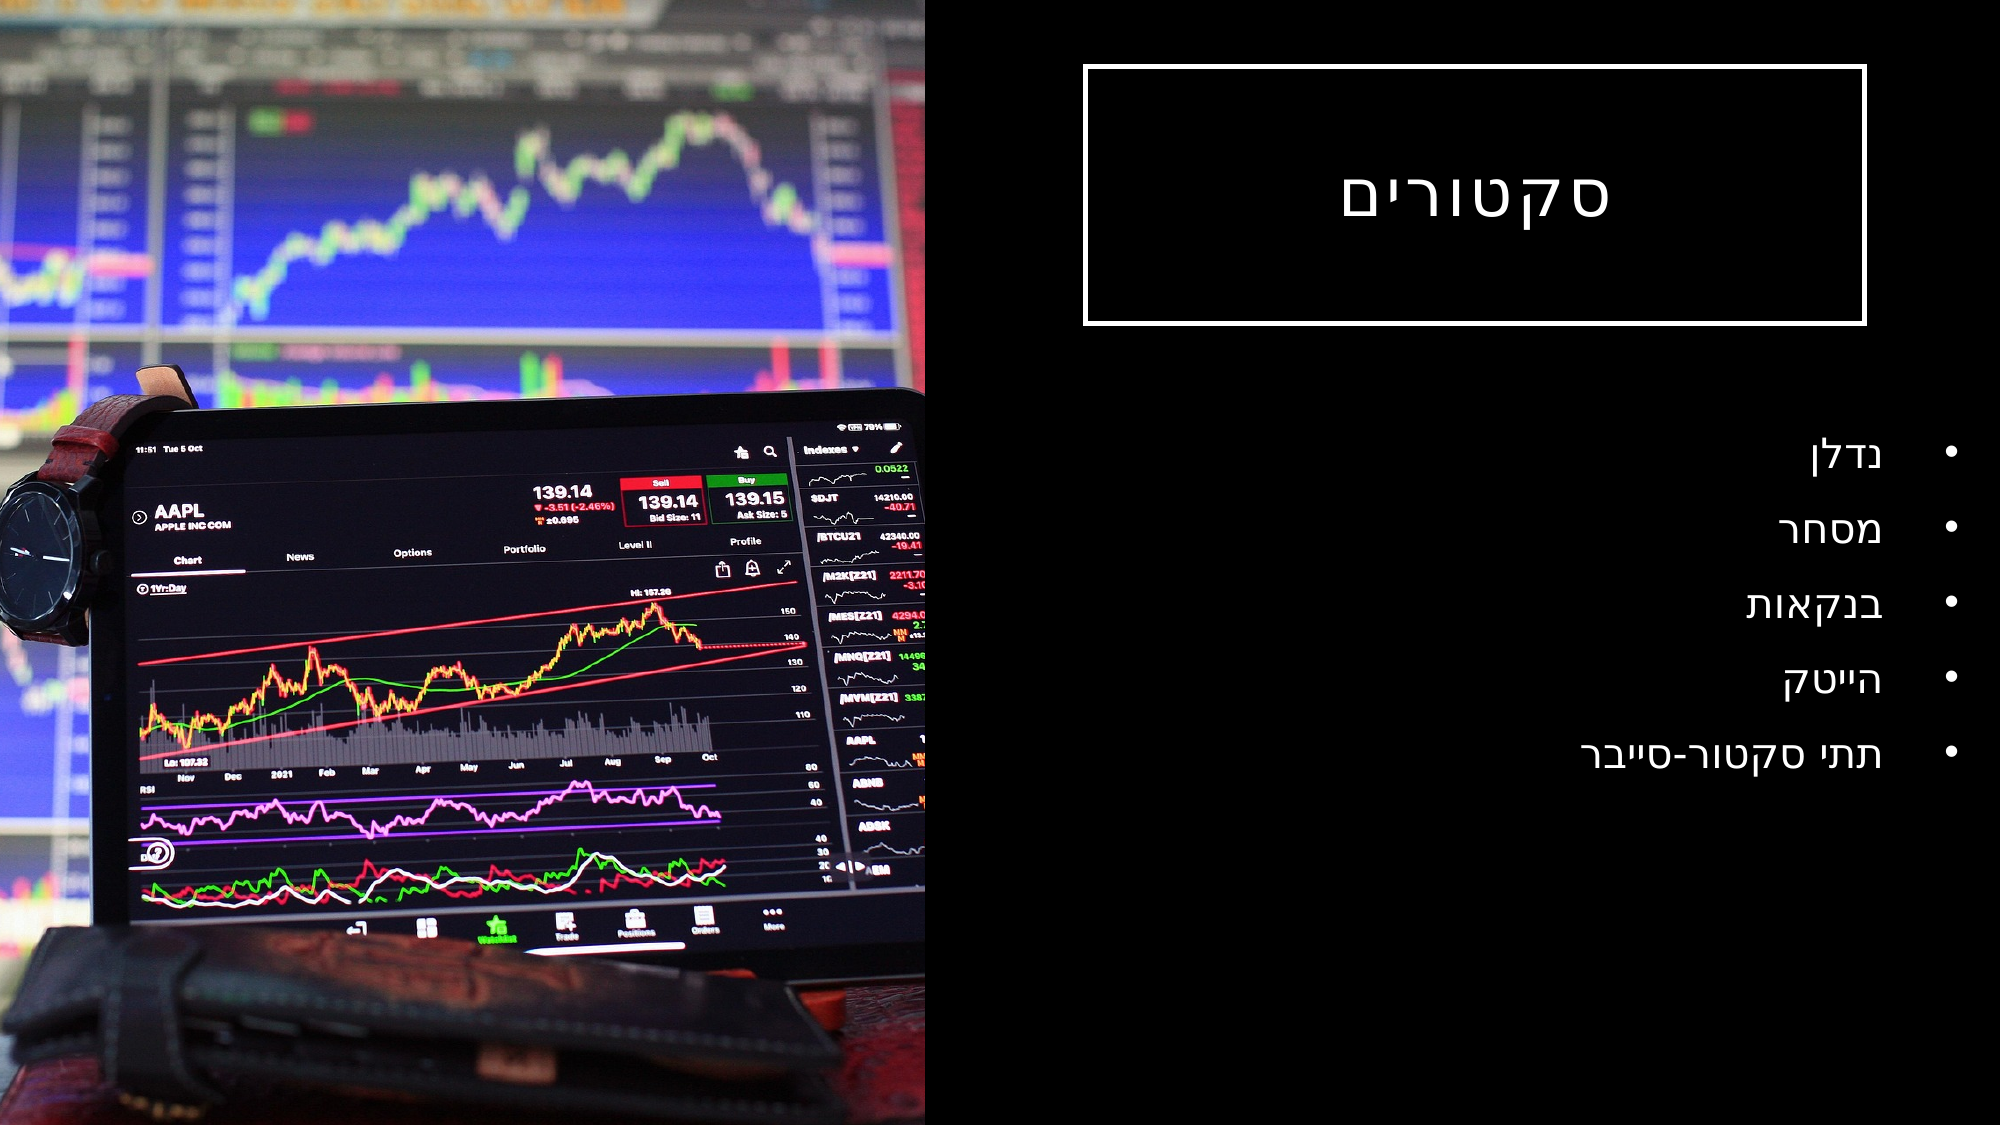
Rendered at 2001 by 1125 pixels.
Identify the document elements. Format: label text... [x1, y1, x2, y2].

picture [0, 0, 925, 1125]
text_box נדלן מסחר בנקאות הייטק תתי סקטור-סייבר [952, 394, 1974, 784]
text_box סקטורים [1085, 66, 1865, 324]
